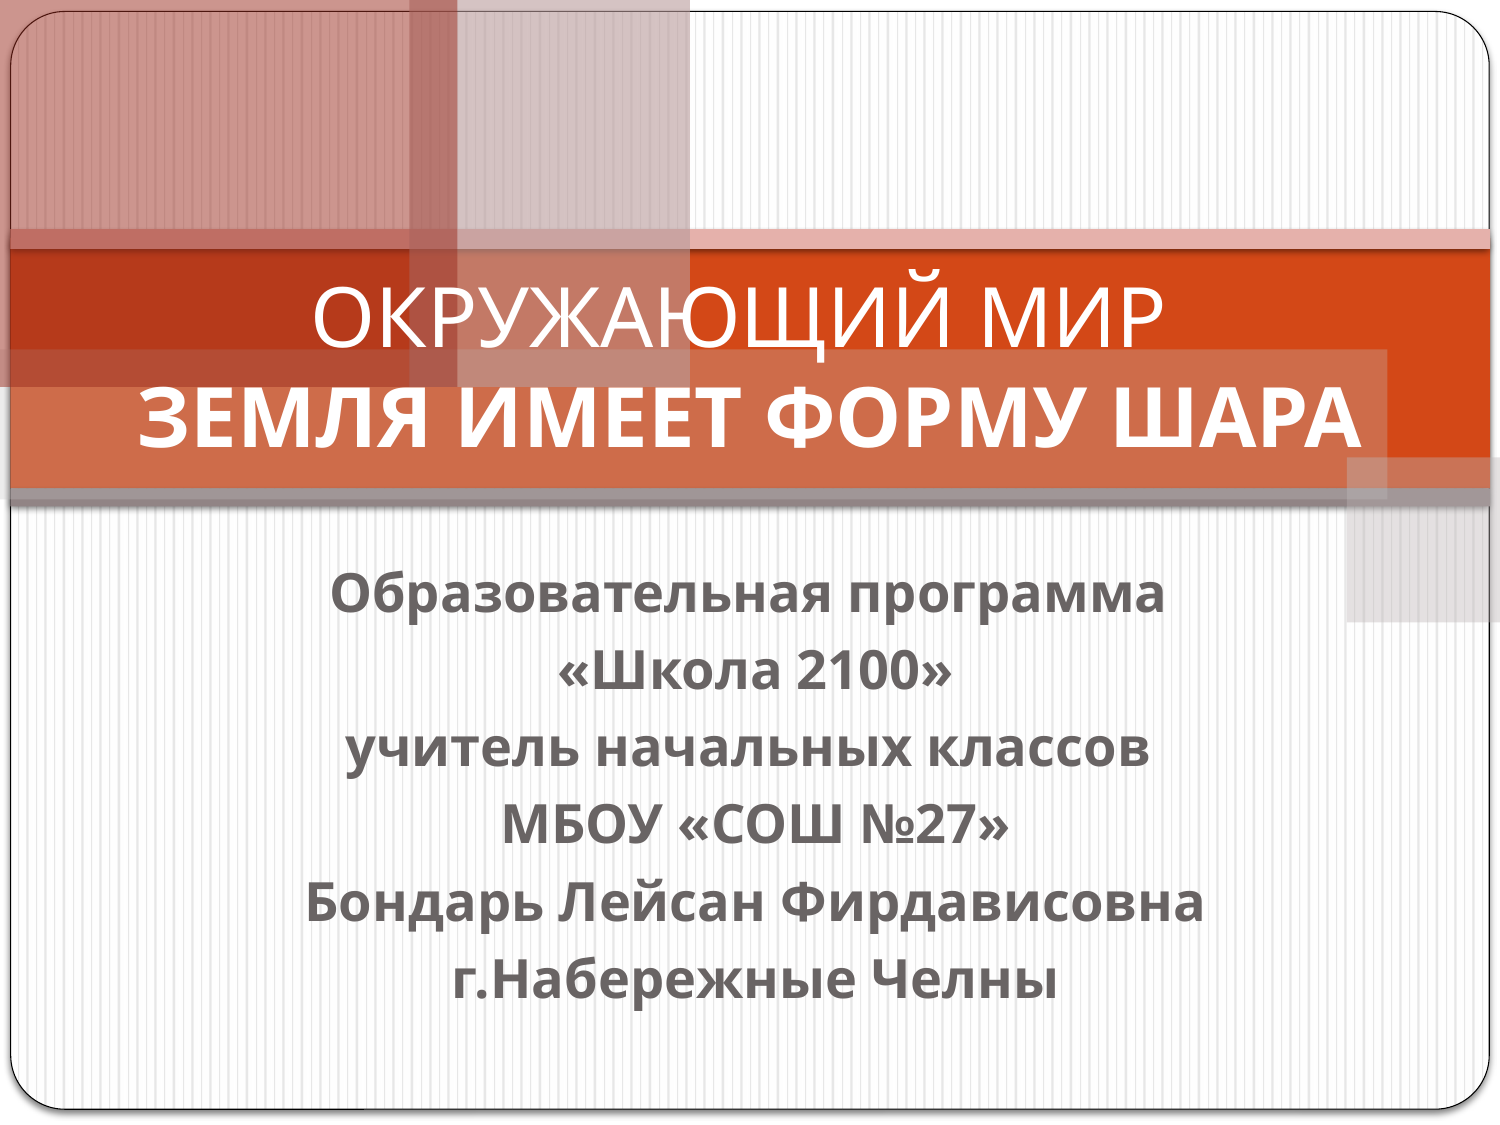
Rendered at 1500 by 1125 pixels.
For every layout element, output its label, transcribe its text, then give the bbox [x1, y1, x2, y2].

subtitle Образовательная программа «Школа 2100» учитель начальных классов МБОУ «СОШ №27» Бондарь Лейсан Фирдависовна г.Набережные Челны [58, 550, 1454, 1079]
title ОКРУЖАЮЩИЙ МИР ЗЕМЛЯ ИМЕЕТ ФОРМУ ШАРА [75, 247, 1425, 489]
